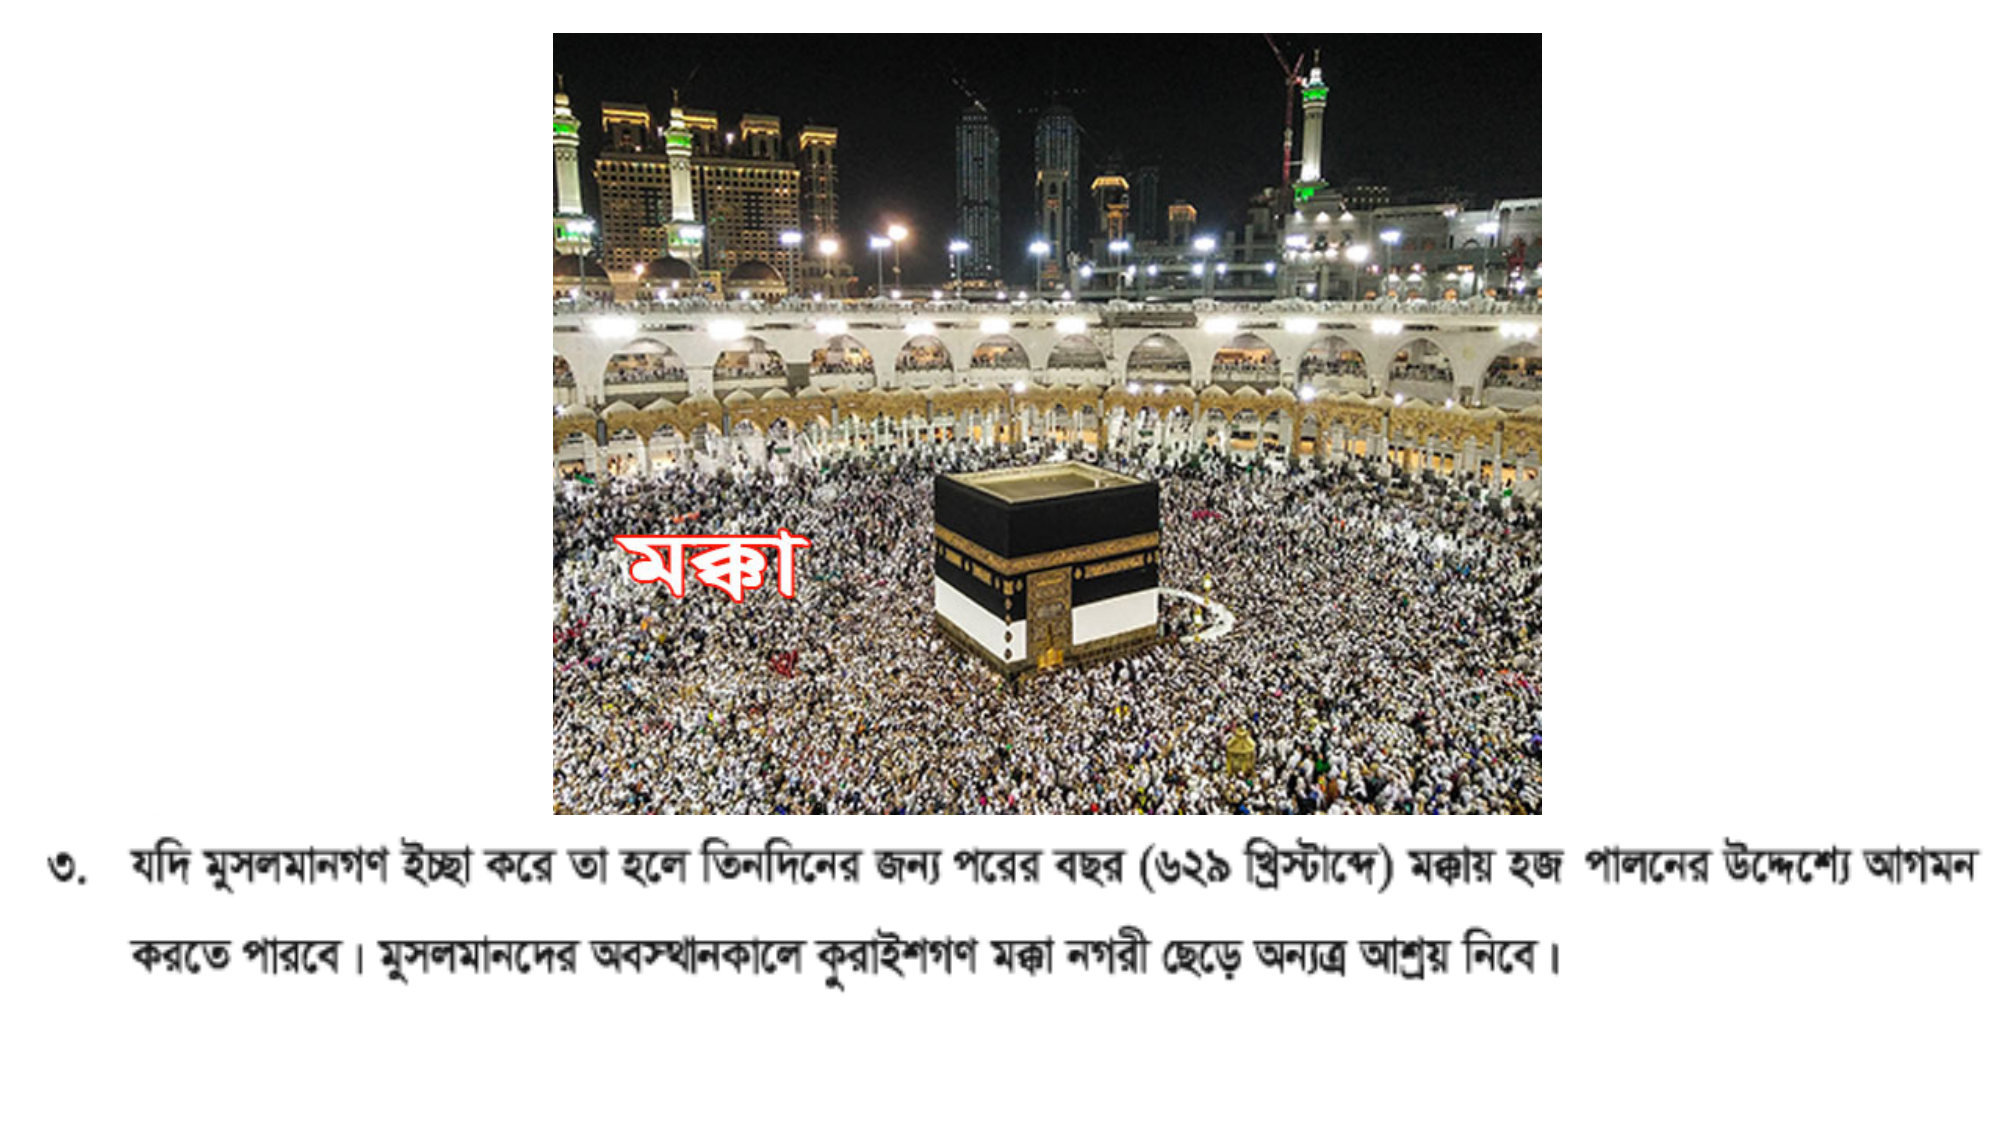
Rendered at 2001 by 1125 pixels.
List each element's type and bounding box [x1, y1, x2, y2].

picture [0, 33, 2000, 1004]
